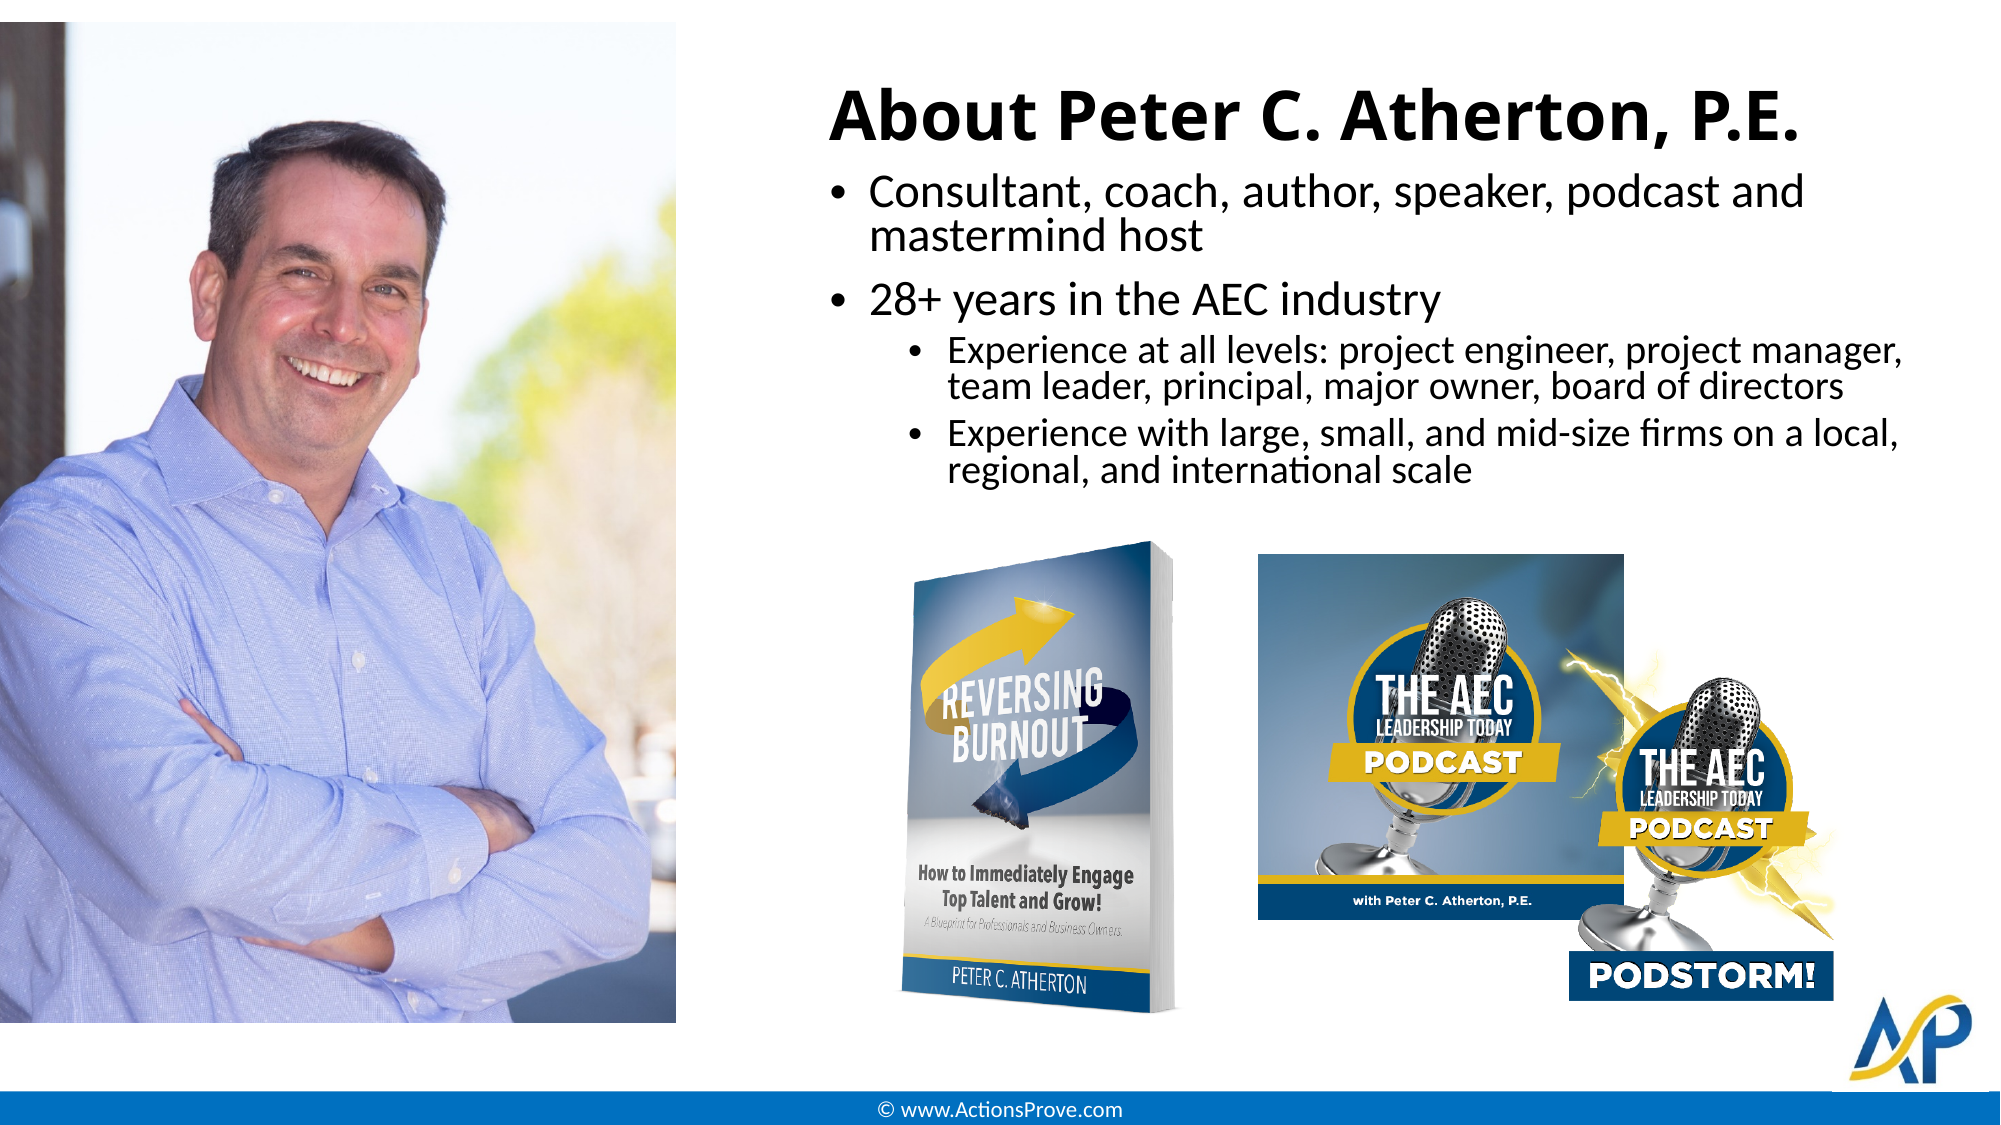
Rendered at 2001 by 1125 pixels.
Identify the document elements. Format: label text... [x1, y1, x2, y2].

title About Peter C. Atherton, P.E. [814, 20, 1895, 164]
picture [844, 530, 1209, 989]
picture [1258, 554, 1864, 1020]
list Consultant, coach, author, speaker, podcast and mastermind host 28+ years in the AEC industry Experience at all levels: project engineer, project manager, team leader, principal, major owner, board of directors Experience with large, small, and mid-size firms on a local, regional, and international scale [814, 164, 1934, 530]
picture [0, 22, 676, 989]
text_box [0, 989, 2000, 1125]
